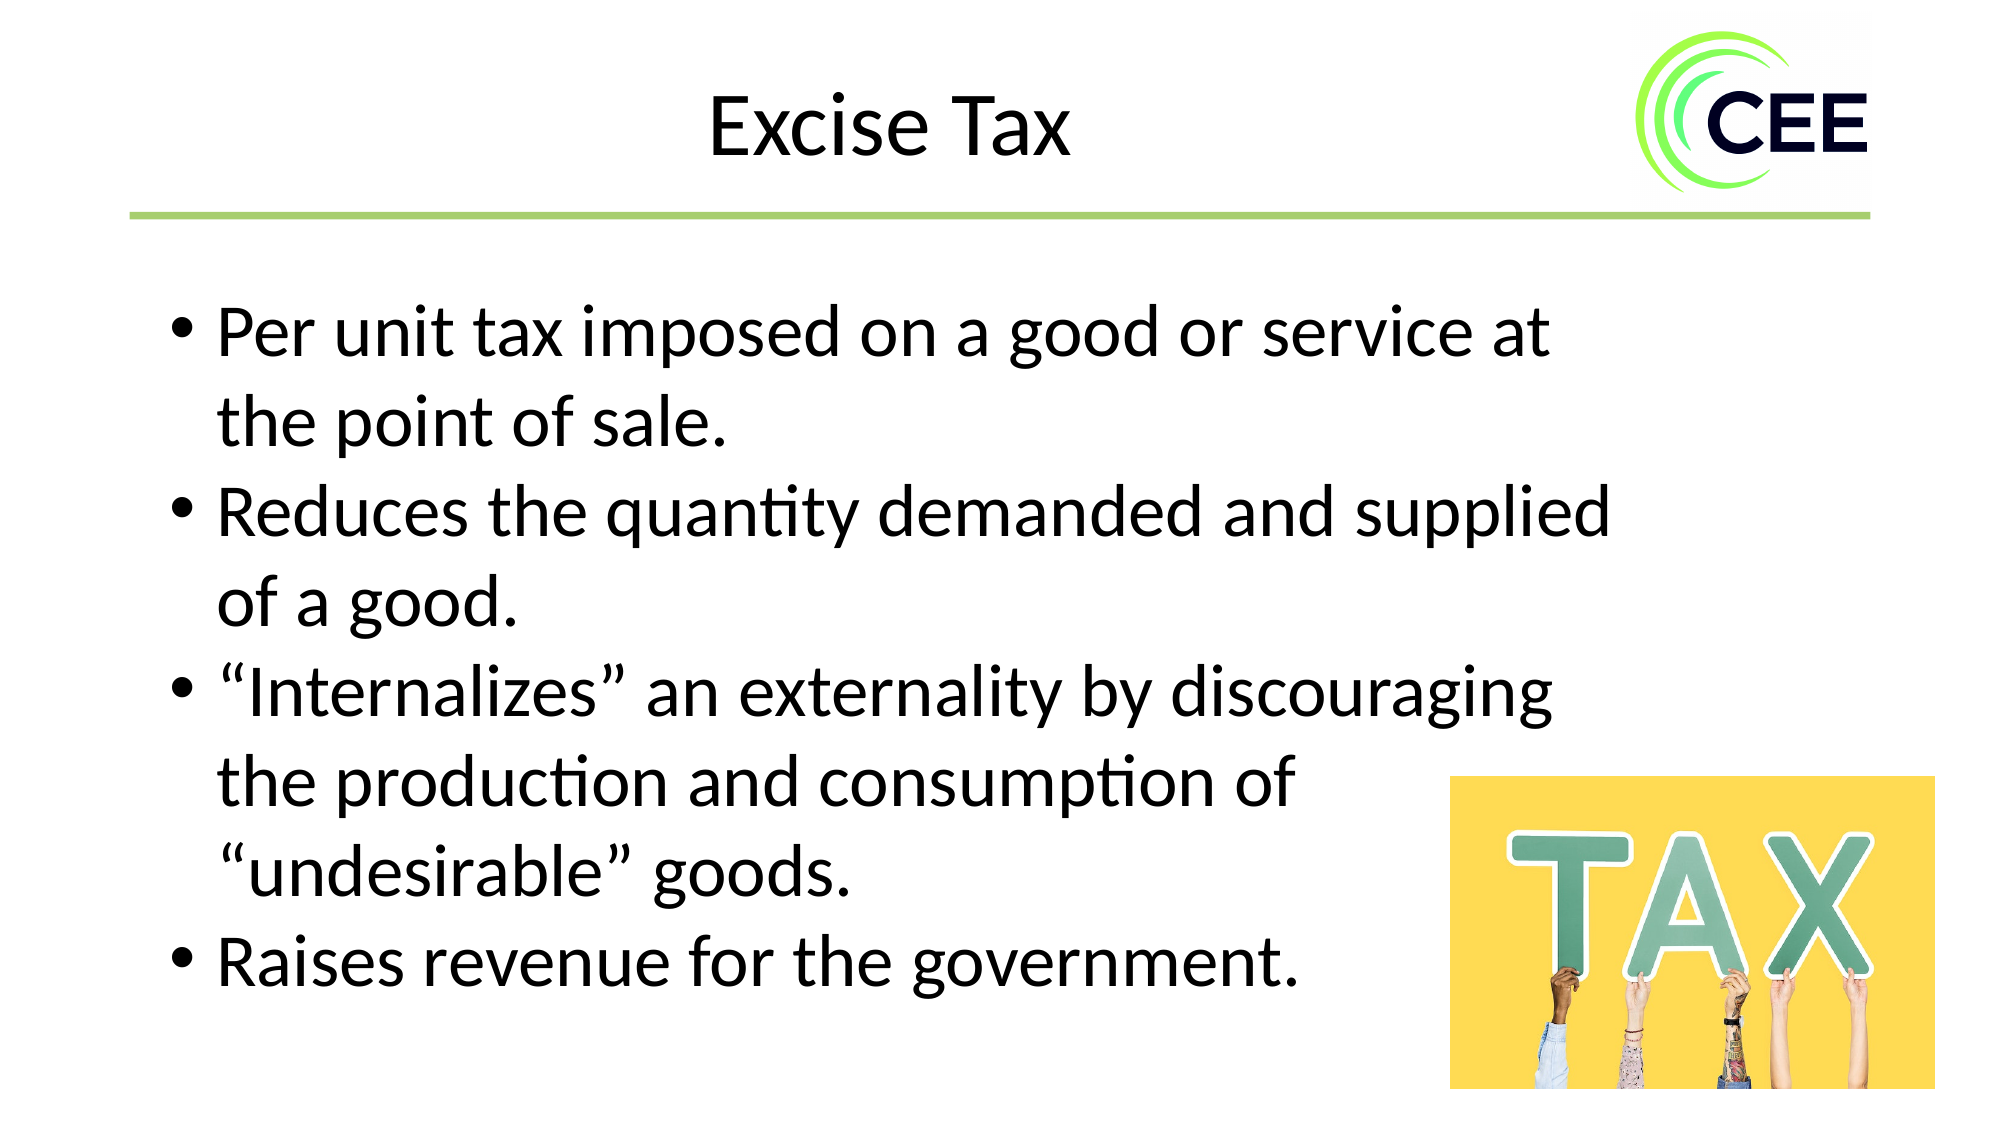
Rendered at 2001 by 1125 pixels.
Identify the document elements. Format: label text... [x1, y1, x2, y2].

text_box Excise Tax [326, 56, 1566, 182]
text_box Per unit tax imposed on a good or service at the point of sale. Reduces the quantity demanded and supplied of a good. “Internalizes” an externality by discouraging the production and consumption of “undesirable” goods. Raises revenue for the government. [161, 273, 1674, 1009]
picture [1450, 776, 1935, 1089]
picture [1630, 11, 1872, 212]
